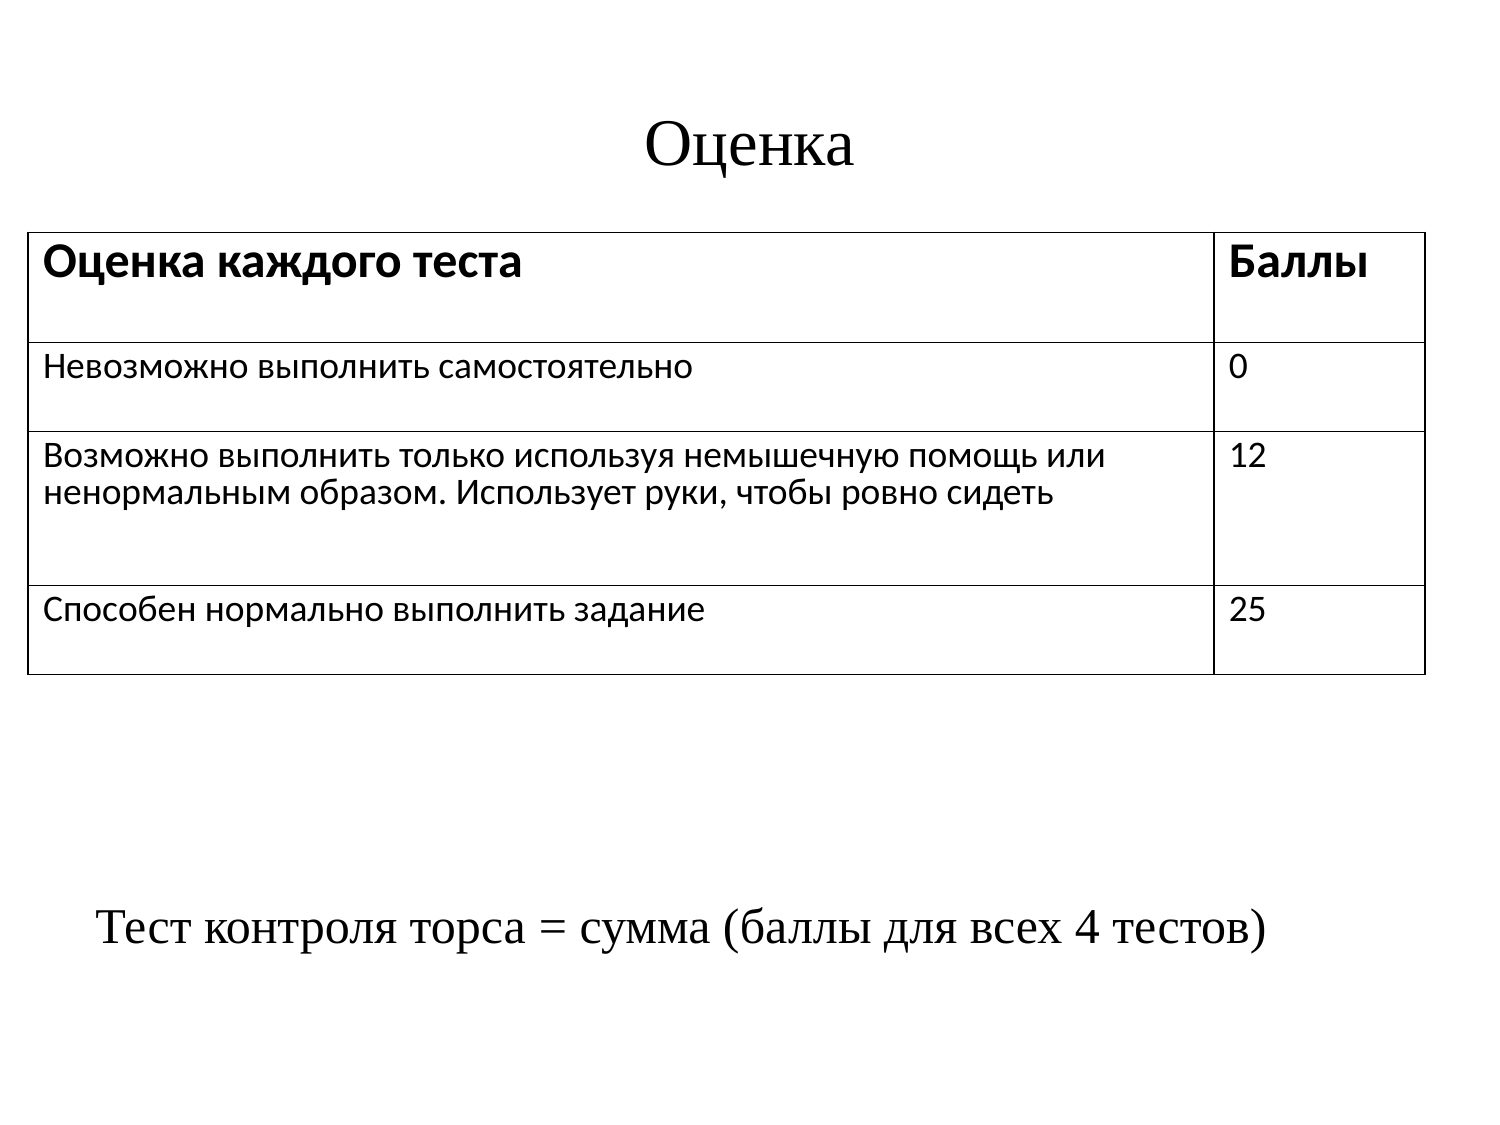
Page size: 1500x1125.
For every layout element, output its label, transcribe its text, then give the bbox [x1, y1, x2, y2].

table_cell 12 [1215, 432, 1424, 585]
title Оценка [75, 45, 1425, 232]
table_cell Способен нормально выполнить задание [29, 586, 1213, 674]
table_cell 0 [1215, 343, 1424, 431]
table_cell 25 [1215, 586, 1424, 674]
table_header Баллы [1215, 233, 1424, 342]
text_box Тест контроля торса = сумма (баллы для всех 4 тестов) [80, 885, 1282, 961]
table_cell Возможно выполнить только используя немышечную помощь или ненормальным образом. Использует руки, чтобы ровно сидеть [29, 432, 1213, 585]
table_cell Невозможно выполнить самостоятельно [29, 343, 1213, 431]
table_header Оценка каждого теста [29, 233, 1213, 342]
